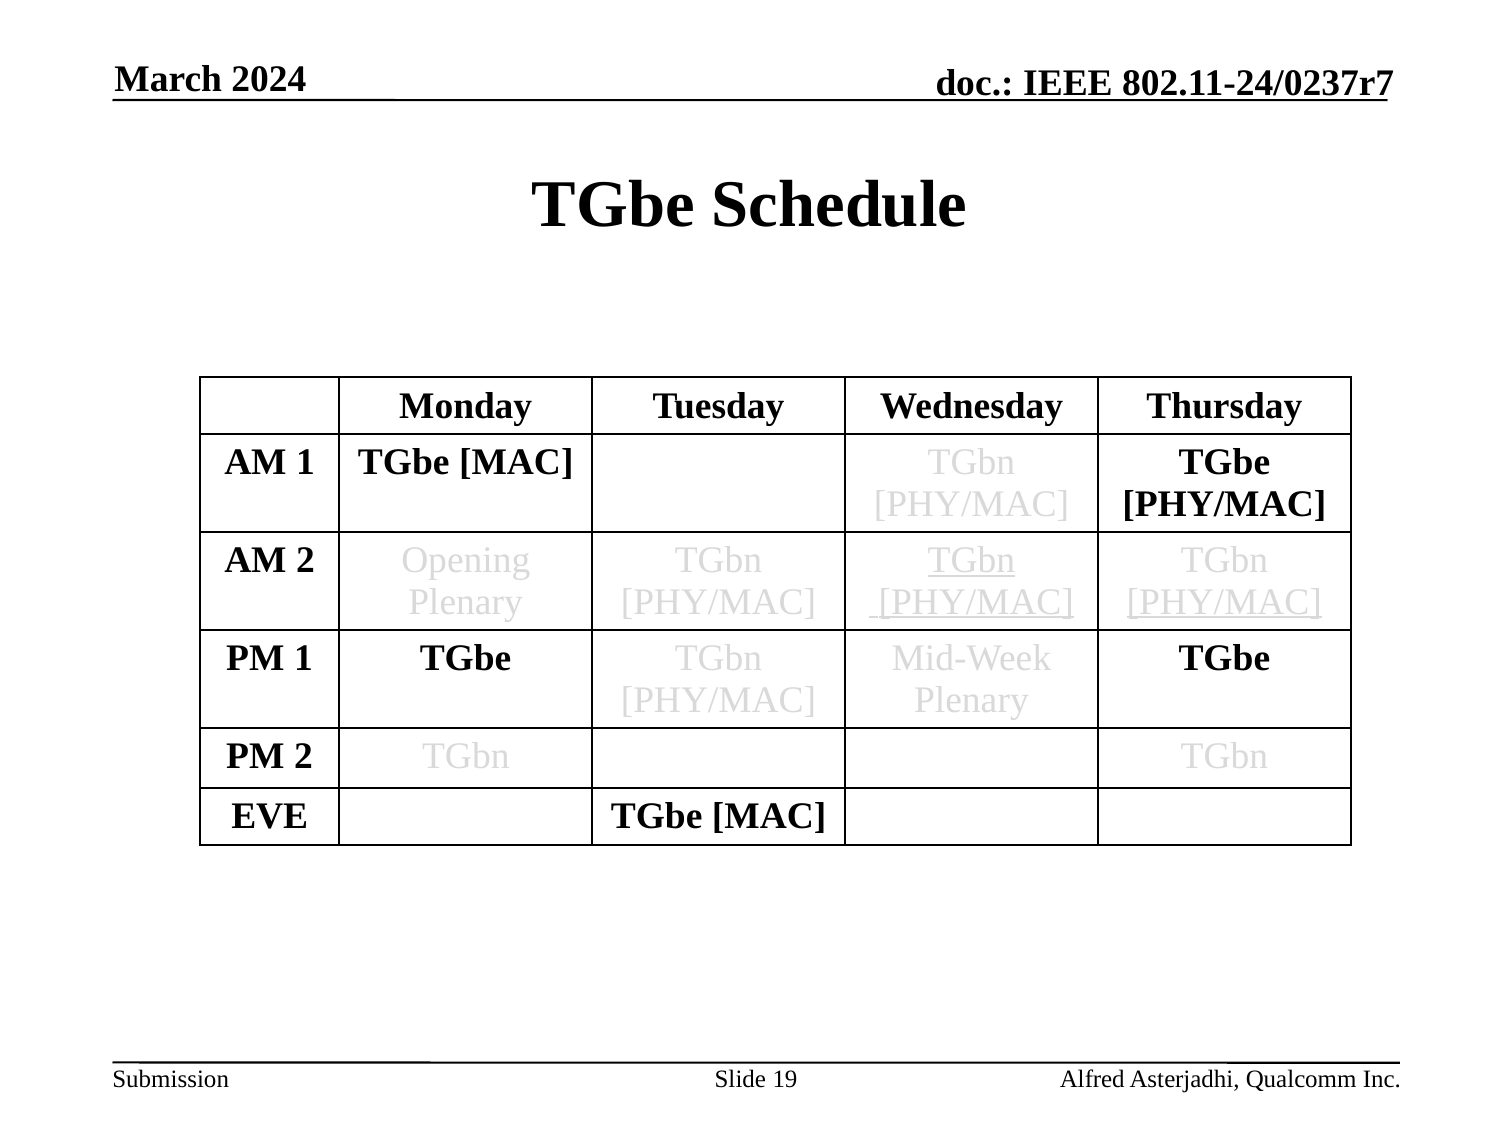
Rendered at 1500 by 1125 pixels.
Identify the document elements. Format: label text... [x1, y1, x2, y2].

table_cell PM 2 [201, 729, 338, 787]
table_cell [846, 789, 1097, 844]
table_cell PM 1 [201, 631, 338, 727]
table_cell TGbe [MAC] [593, 789, 844, 844]
table_cell EVE [201, 789, 338, 844]
table_cell [593, 729, 844, 787]
table_cell TGbn [PHY/MAC] [593, 533, 844, 629]
table_cell TGbn [PHY/MAC] [846, 533, 1097, 629]
table_cell TGbe [MAC] [340, 435, 591, 531]
table_cell [593, 435, 844, 531]
table_cell TGbn [1099, 729, 1350, 787]
footer Alfred Asterjadhi, Qualcomm Inc. [878, 1061, 1402, 1093]
table_header Thursday [1099, 378, 1350, 433]
table_header Wednesday [846, 378, 1097, 433]
table_cell Mid-Week Plenary [846, 631, 1097, 727]
table_cell AM 2 [201, 533, 338, 629]
table_header [201, 378, 338, 433]
table_header Monday [340, 378, 591, 433]
table_cell AM 1 [201, 435, 338, 531]
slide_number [114, 54, 423, 100]
table_cell TGbn [PHY/MAC] [846, 435, 1097, 531]
table_cell TGbe [PHY/MAC] [1099, 435, 1350, 531]
table_cell TGbn [PHY/MAC] [593, 631, 844, 727]
table_cell TGbn [PHY/MAC] [1099, 533, 1350, 629]
table_header Tuesday [593, 378, 844, 433]
table_cell [1099, 789, 1350, 844]
title TGbe Schedule [112, 112, 1388, 288]
table_cell TGbe [340, 631, 591, 727]
table_cell [846, 729, 1097, 787]
table_cell TGbe [1099, 631, 1350, 727]
table_cell Opening Plenary [340, 533, 591, 629]
slide_number Slide 19 [712, 1061, 800, 1123]
table_cell TGbn [340, 729, 591, 787]
table_cell [340, 789, 591, 844]
